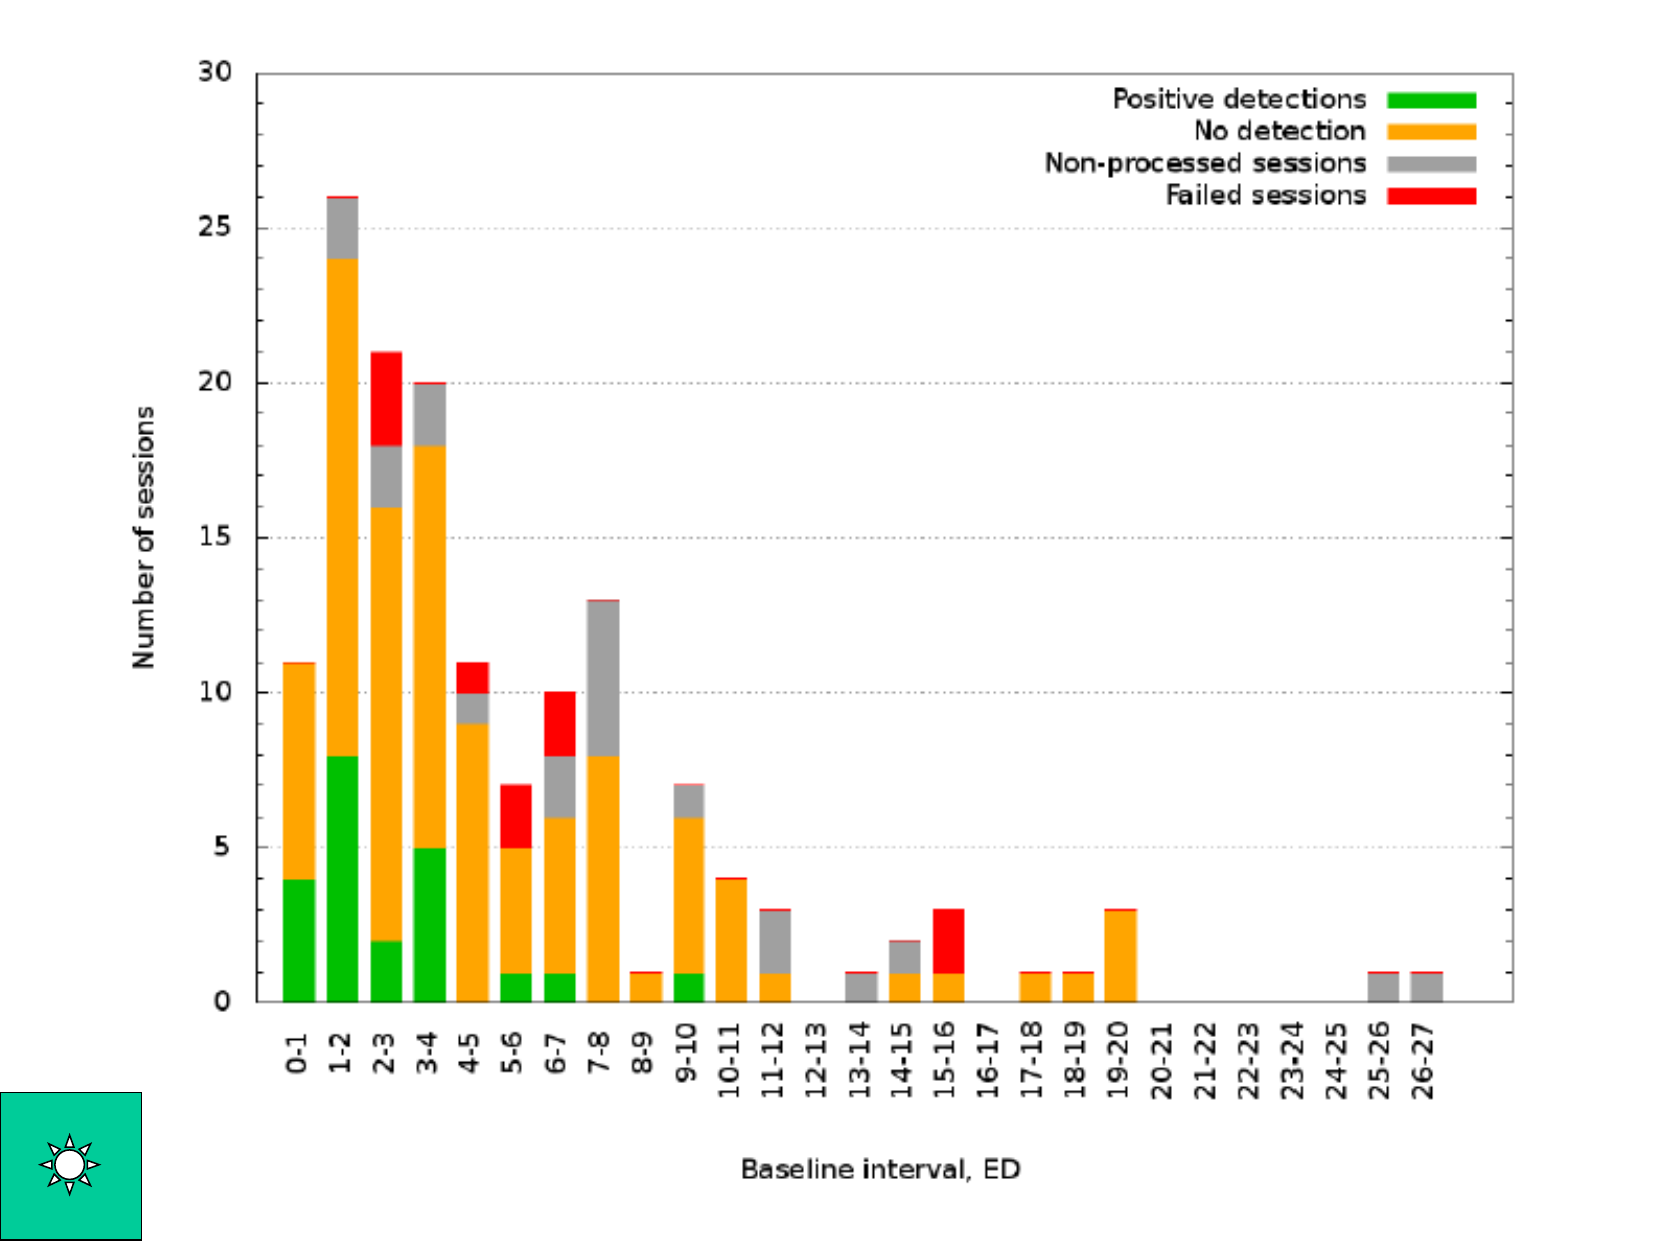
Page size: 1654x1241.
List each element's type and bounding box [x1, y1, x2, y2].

text_box [65, 1135, 74, 1148]
text_box [79, 1143, 91, 1156]
text_box [40, 1160, 52, 1169]
text_box [48, 1174, 61, 1186]
text_box [54, 1149, 85, 1180]
picture [109, 40, 1544, 1200]
text_box [79, 1174, 91, 1186]
text_box [65, 1182, 74, 1195]
text_box [48, 1143, 61, 1156]
text_box [87, 1160, 100, 1169]
text_box [0, 1092, 142, 1240]
